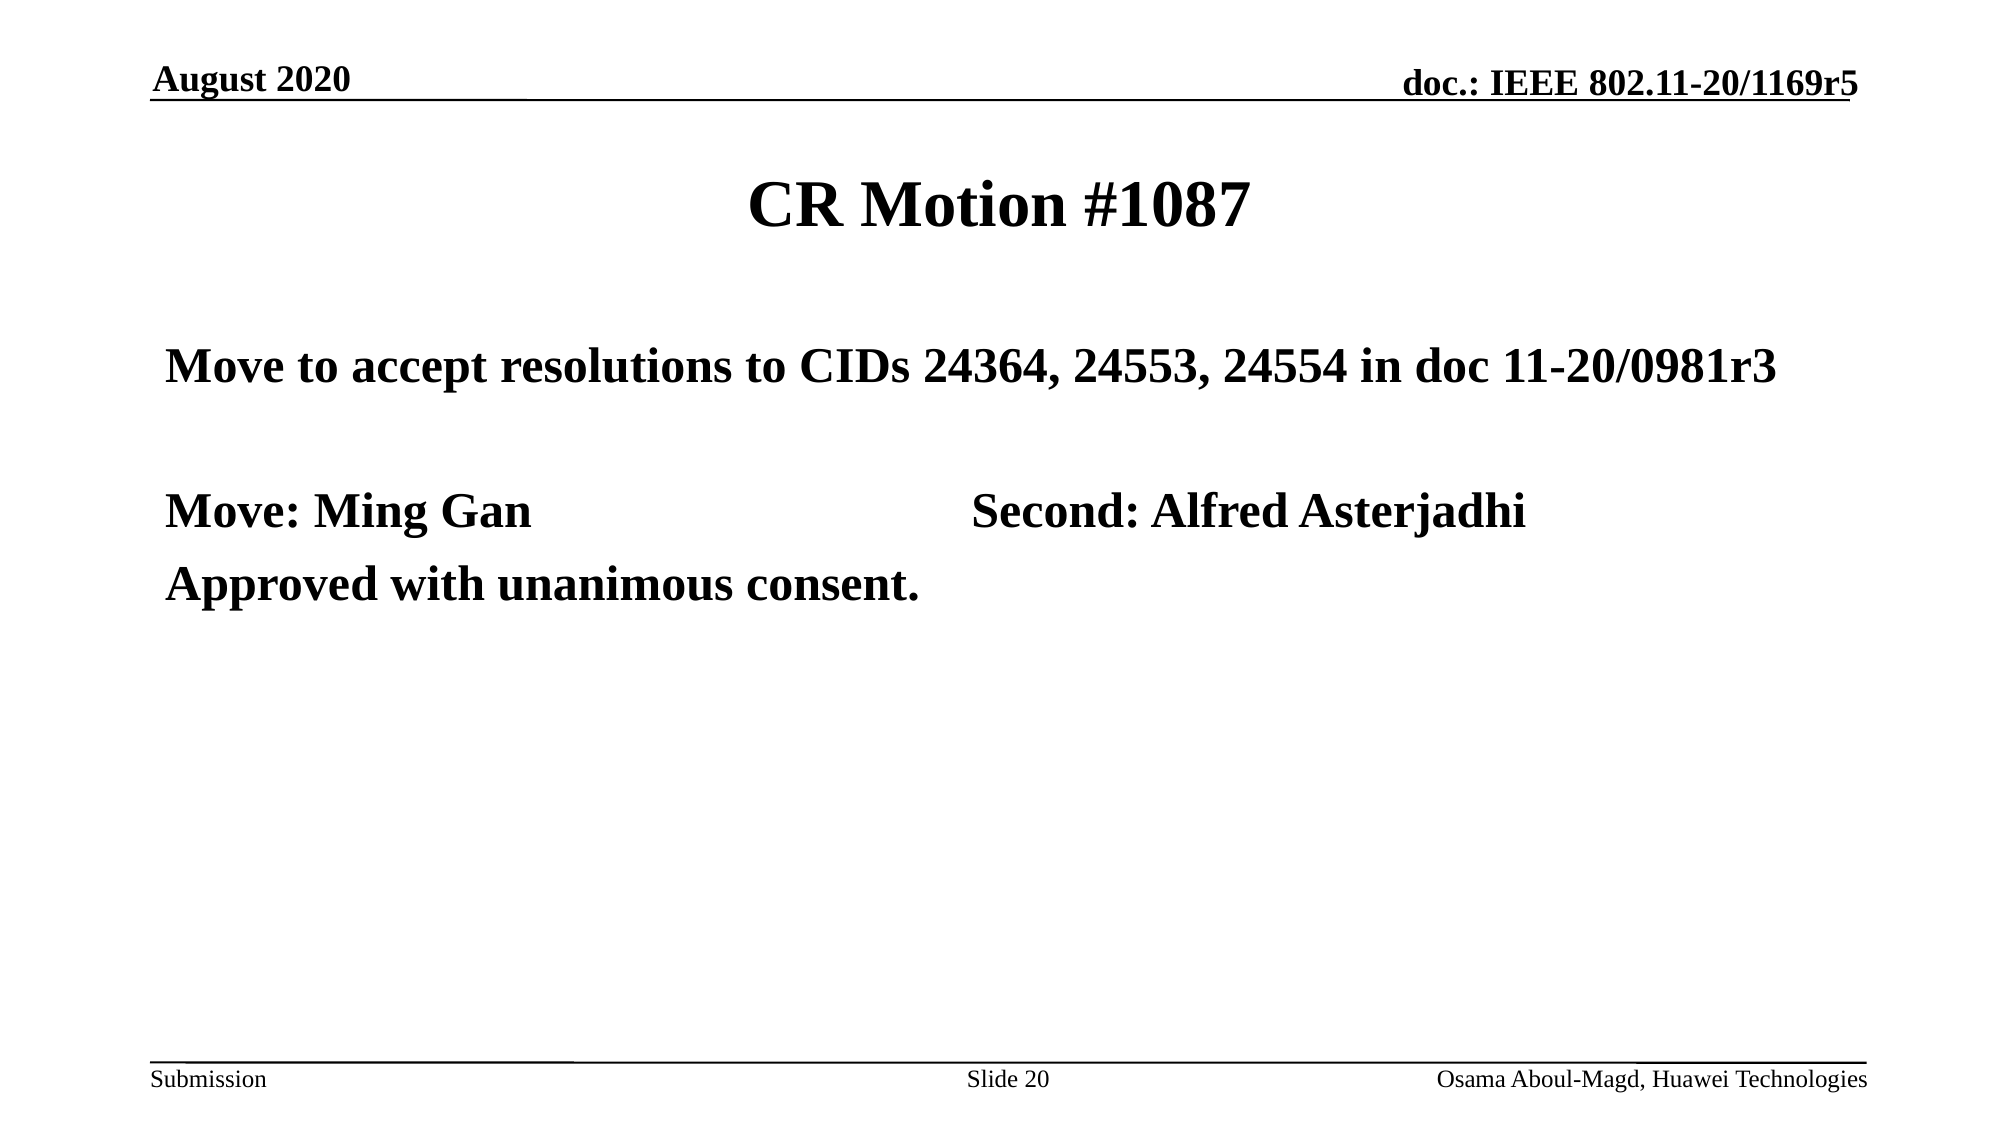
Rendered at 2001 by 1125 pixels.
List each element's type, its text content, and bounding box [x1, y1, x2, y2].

footer Osama Aboul-Magd, Huawei Technologies [1171, 1061, 1869, 1093]
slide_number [152, 54, 563, 100]
slide_number Slide 20 [950, 1061, 1067, 1123]
title CR Motion #1087 [149, 112, 1850, 288]
list Move to accept resolutions to CIDs 24364, 24553, 24554 in doc 11-20/0981r3 Move: Ming Gan Second: Alfred Asterjadhi Approved with unanimous consent. [149, 324, 1850, 1000]
